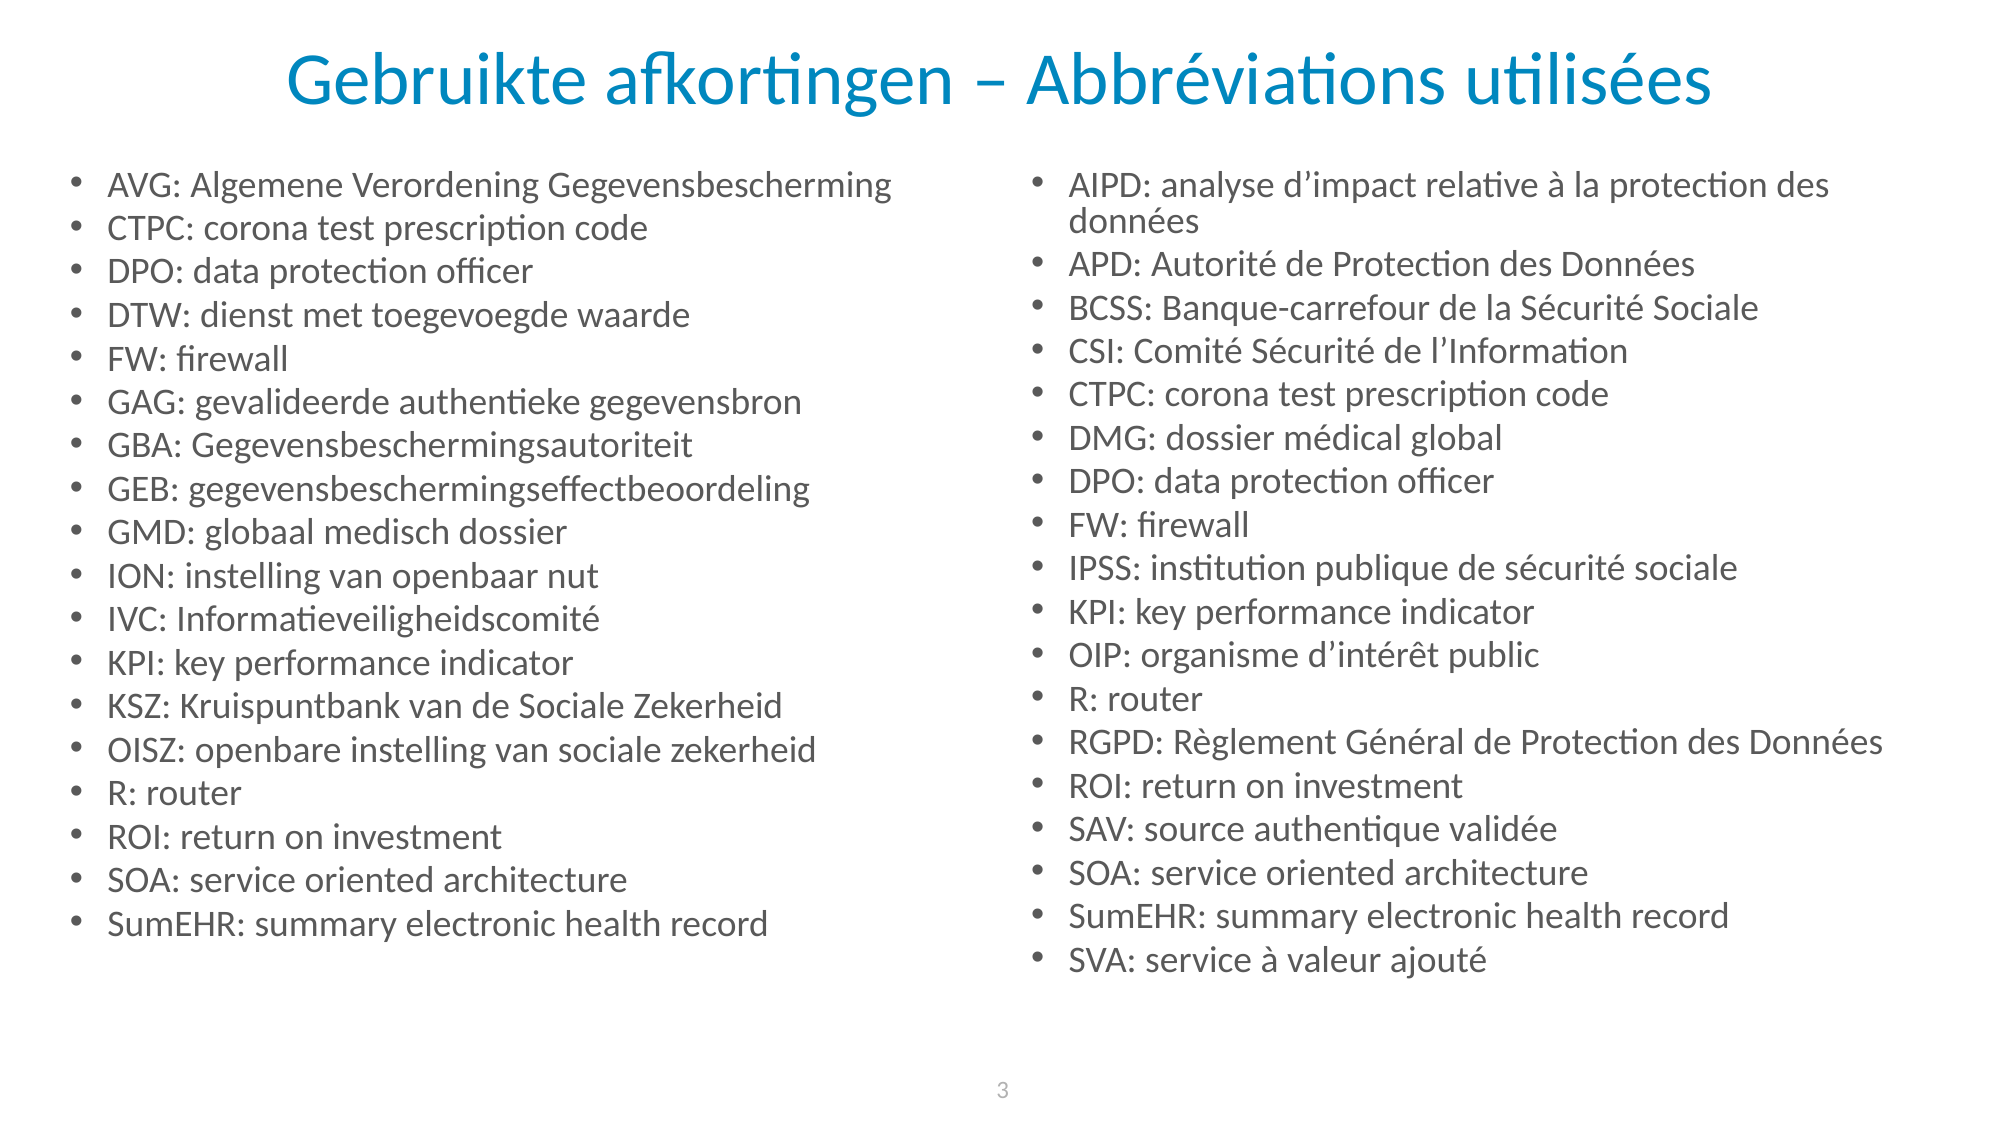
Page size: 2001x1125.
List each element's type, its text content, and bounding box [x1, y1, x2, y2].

title Gebruikte afkortingen – Abbréviations utilisées [0, 0, 2000, 149]
slide_number 3 [769, 1058, 1237, 1119]
list AVG: Algemene Verordening Gegevensbescherming CTPC: corona test prescription code DPO: data protection officer DTW: dienst met toegevoegde waarde FW: firewall GAG: gevalideerde authentieke gegevensbron GBA: Gegevensbeschermingsautoriteit GEB: gegevensbeschermingseffectbeoordeling GMD: globaal medisch dossier ION: instelling van openbaar nut IVC: Informatieveiligheidscomité KPI: key performance indicator KSZ: Kruispuntbank van de Sociale Zekerheid OISZ: openbare instelling van sociale zekerheid R: router ROI: return on investment SOA: service oriented architecture SumEHR: summary electronic health record [55, 160, 984, 1035]
list AIPD: analyse d’impact relative à la protection des données APD: Autorité de Protection des Données BCSS: Banque-carrefour de la Sécurité Sociale CSI: Comité Sécurité de l’Information CTPC: corona test prescription code DMG: dossier médical global DPO: data protection officer FW: firewall IPSS: institution publique de sécurité sociale KPI: key performance indicator OIP: organisme d’intérêt public R: router RGPD: Règlement Général de Protection des Données ROI: return on investment SAV: source authentique validée SOA: service oriented architecture SumEHR: summary electronic health record SVA: service à valeur ajouté [1015, 160, 1945, 1034]
